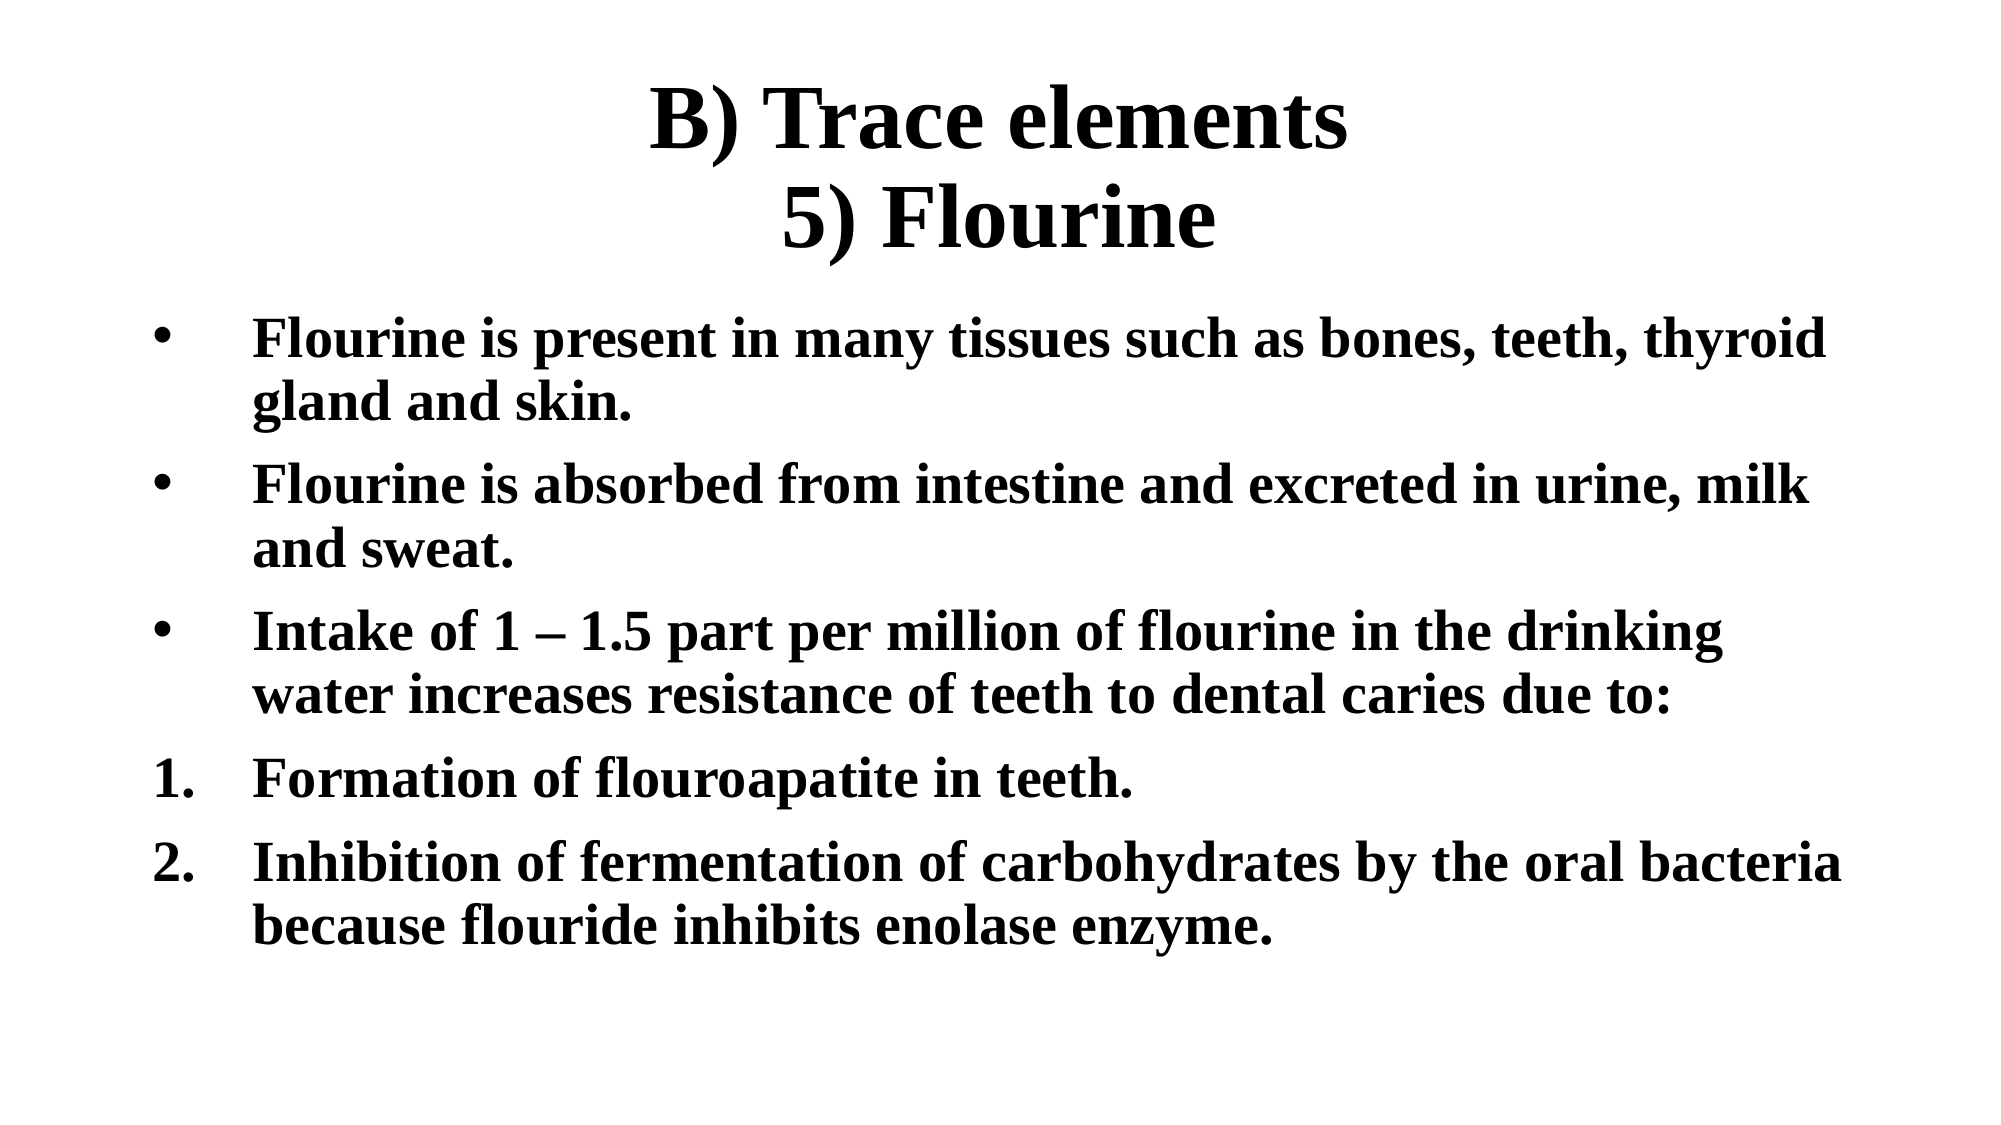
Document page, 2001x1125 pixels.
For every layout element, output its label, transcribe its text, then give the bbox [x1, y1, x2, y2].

list Flourine is present in many tissues such as bones, teeth, thyroid gland and skin. Flourine is absorbed from intestine and excreted in urine, milk and sweat. Intake of 1 – 1.5 part per million of flourine in the drinking water increases resistance of teeth to dental caries due to: Formation of flouroapatite in teeth. Inhibition of fermentation of carbohydrates by the oral bacteria because flouride inhibits enolase enzyme. [137, 299, 1863, 1014]
title B) Trace elements 5) Flourine [137, 59, 1863, 278]
